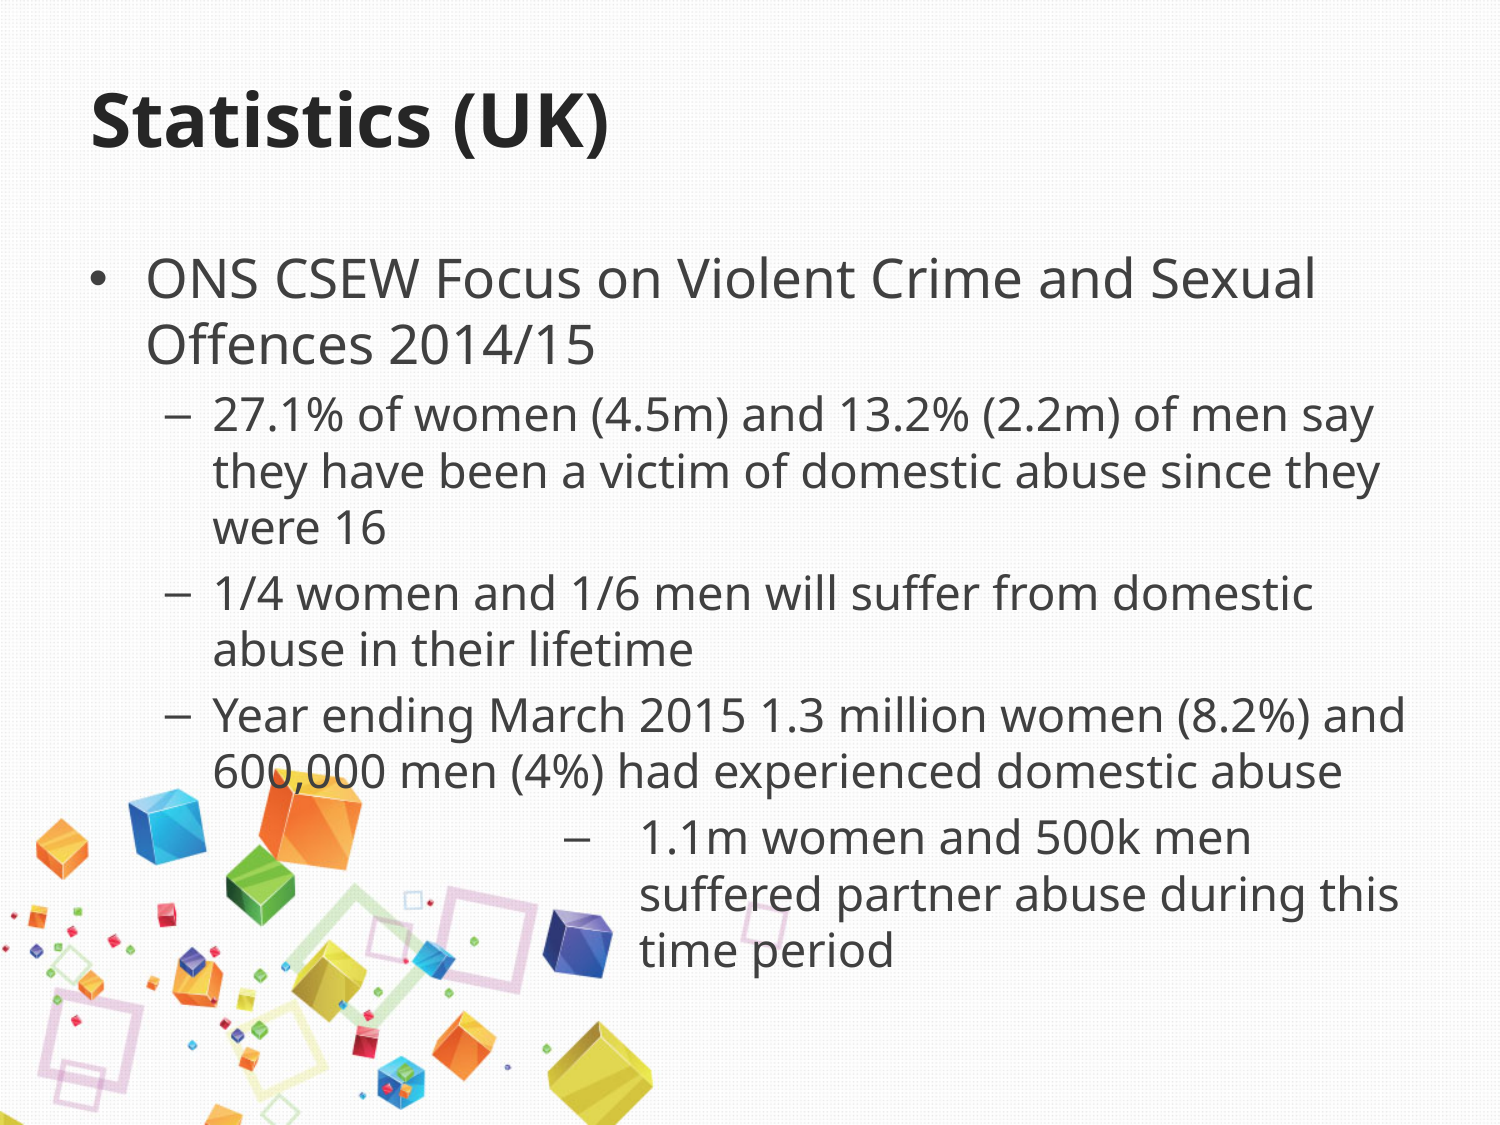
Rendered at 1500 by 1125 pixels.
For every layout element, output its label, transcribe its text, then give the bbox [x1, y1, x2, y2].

title Statistics (UK) [75, 24, 1425, 212]
picture [0, 0, 1500, 1125]
list ONS CSEW Focus on Violent Crime and Sexual Offences 2014/15 27.1% of women (4.5m) and 13.2% (2.2m) of men say they have been a victim of domestic abuse since they were 16 1/4 women and 1/6 men will suffer from domestic abuse in their lifetime Year ending March 2015 1.3 million women (8.2%) and 600,000 men (4%) had experienced domestic abuse 1.1m women and 500k men suffered partner abuse during this time period [73, 236, 1424, 1012]
